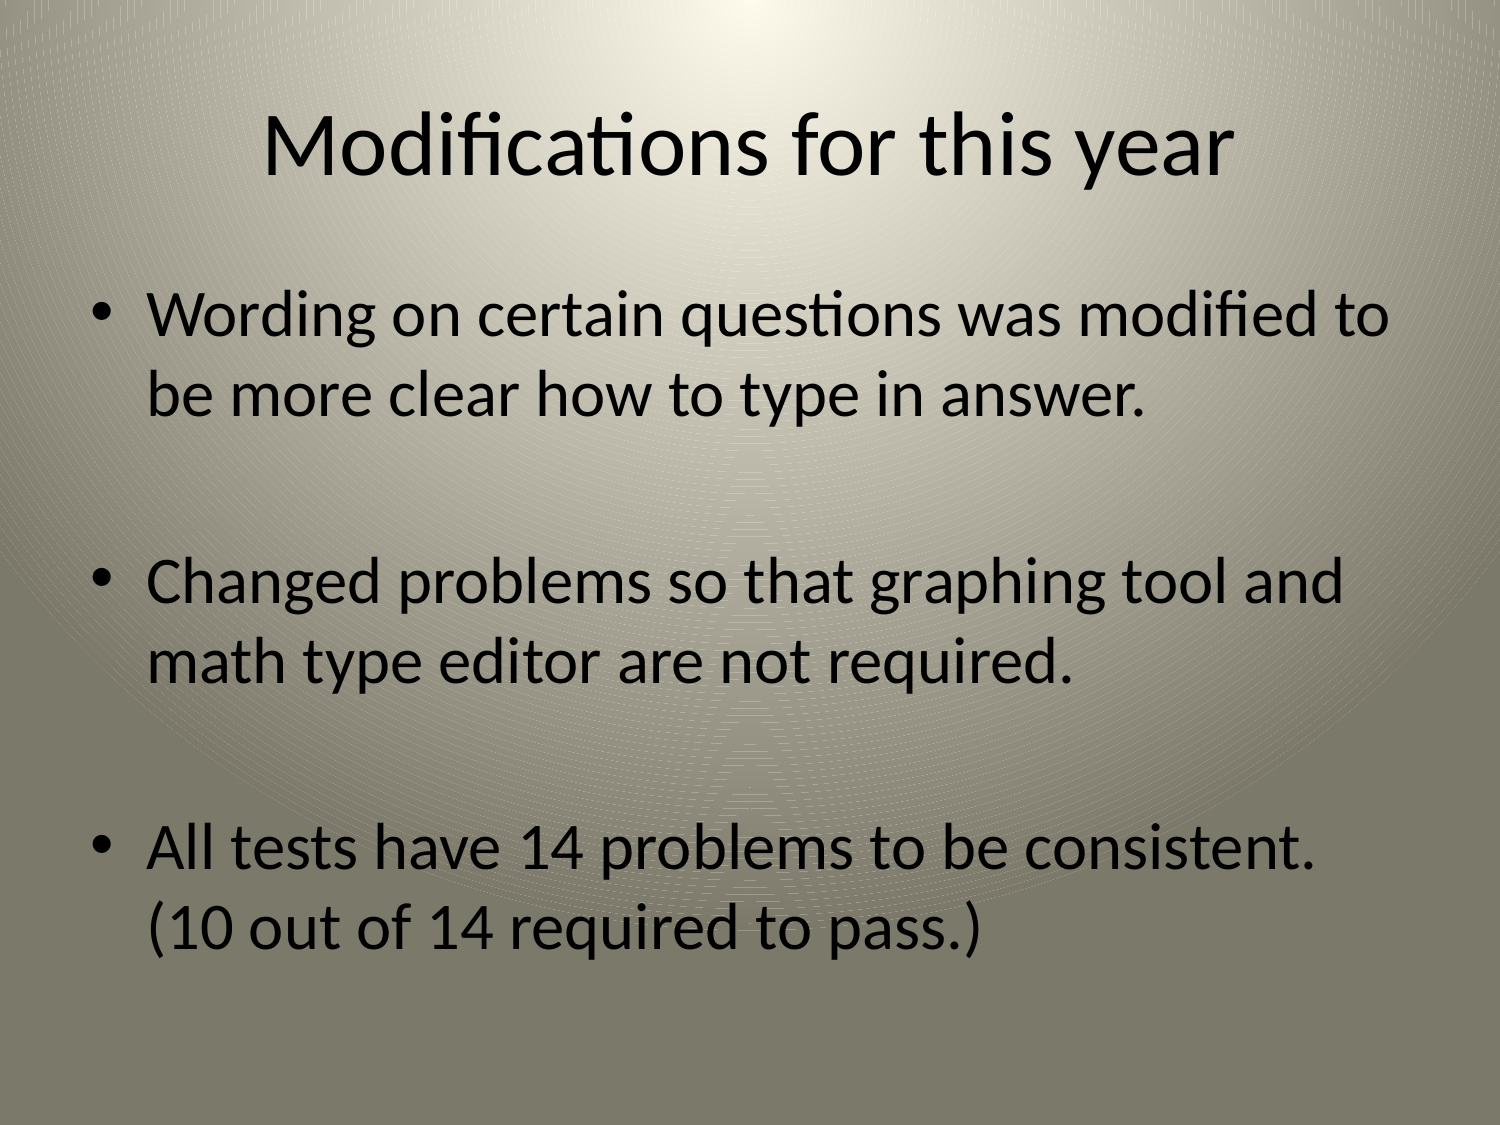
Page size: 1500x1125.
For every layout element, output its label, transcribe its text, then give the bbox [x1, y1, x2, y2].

title Modifications for this year [74, 44, 1426, 233]
list Wording on certain questions was modified to be more clear how to type in answer. Changed problems so that graphing tool and math type editor are not required. All tests have 14 problems to be consistent. (10 out of 14 required to pass.) [74, 262, 1426, 1006]
